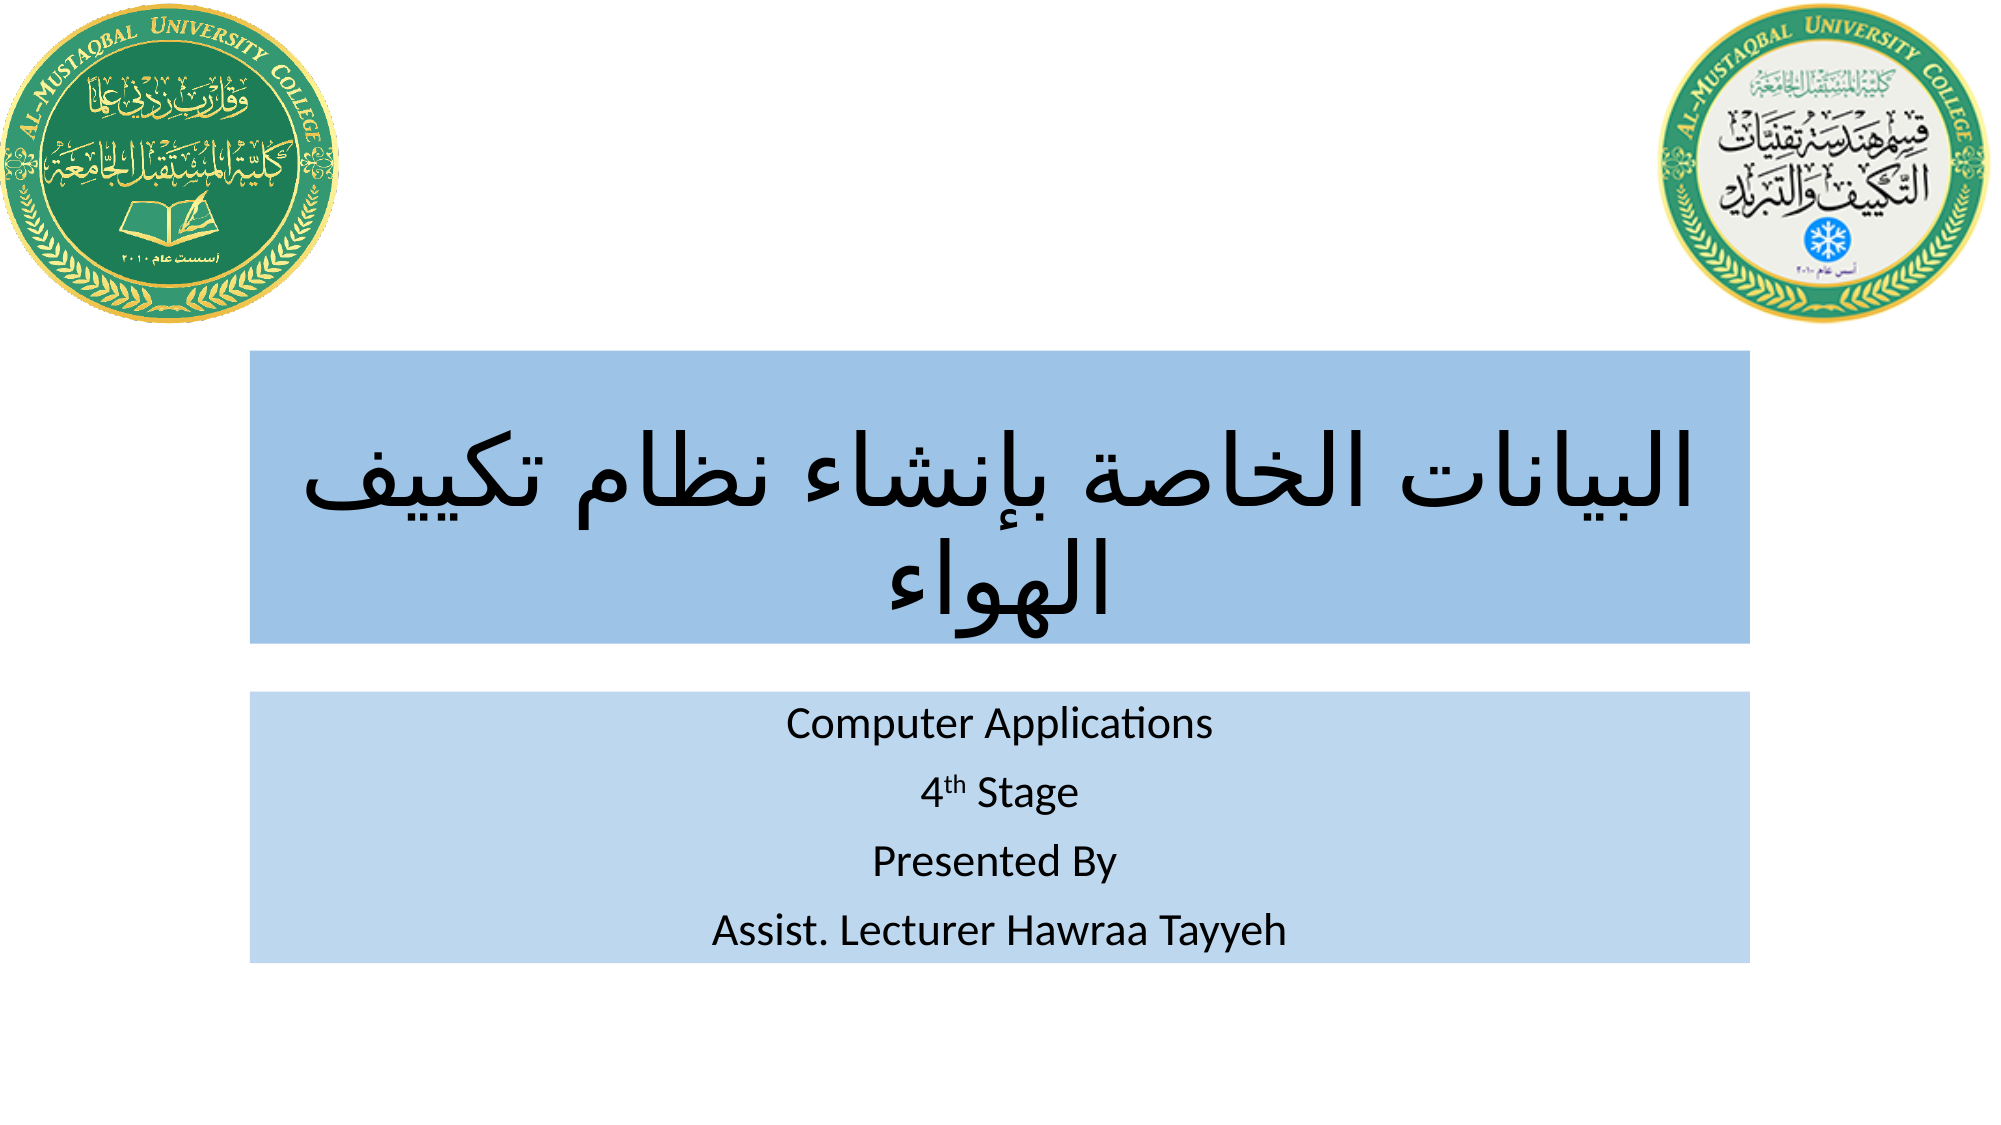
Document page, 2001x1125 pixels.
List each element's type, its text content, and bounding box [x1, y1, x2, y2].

picture [0, 0, 349, 333]
subtitle Computer Applications 4th Stage Presented By Assist. Lecturer Hawraa Tayyeh [249, 691, 1750, 964]
title البيانات الخاصة بإنشاء نظام تكييف الهواء [249, 350, 1750, 644]
picture [1647, 0, 2000, 333]
